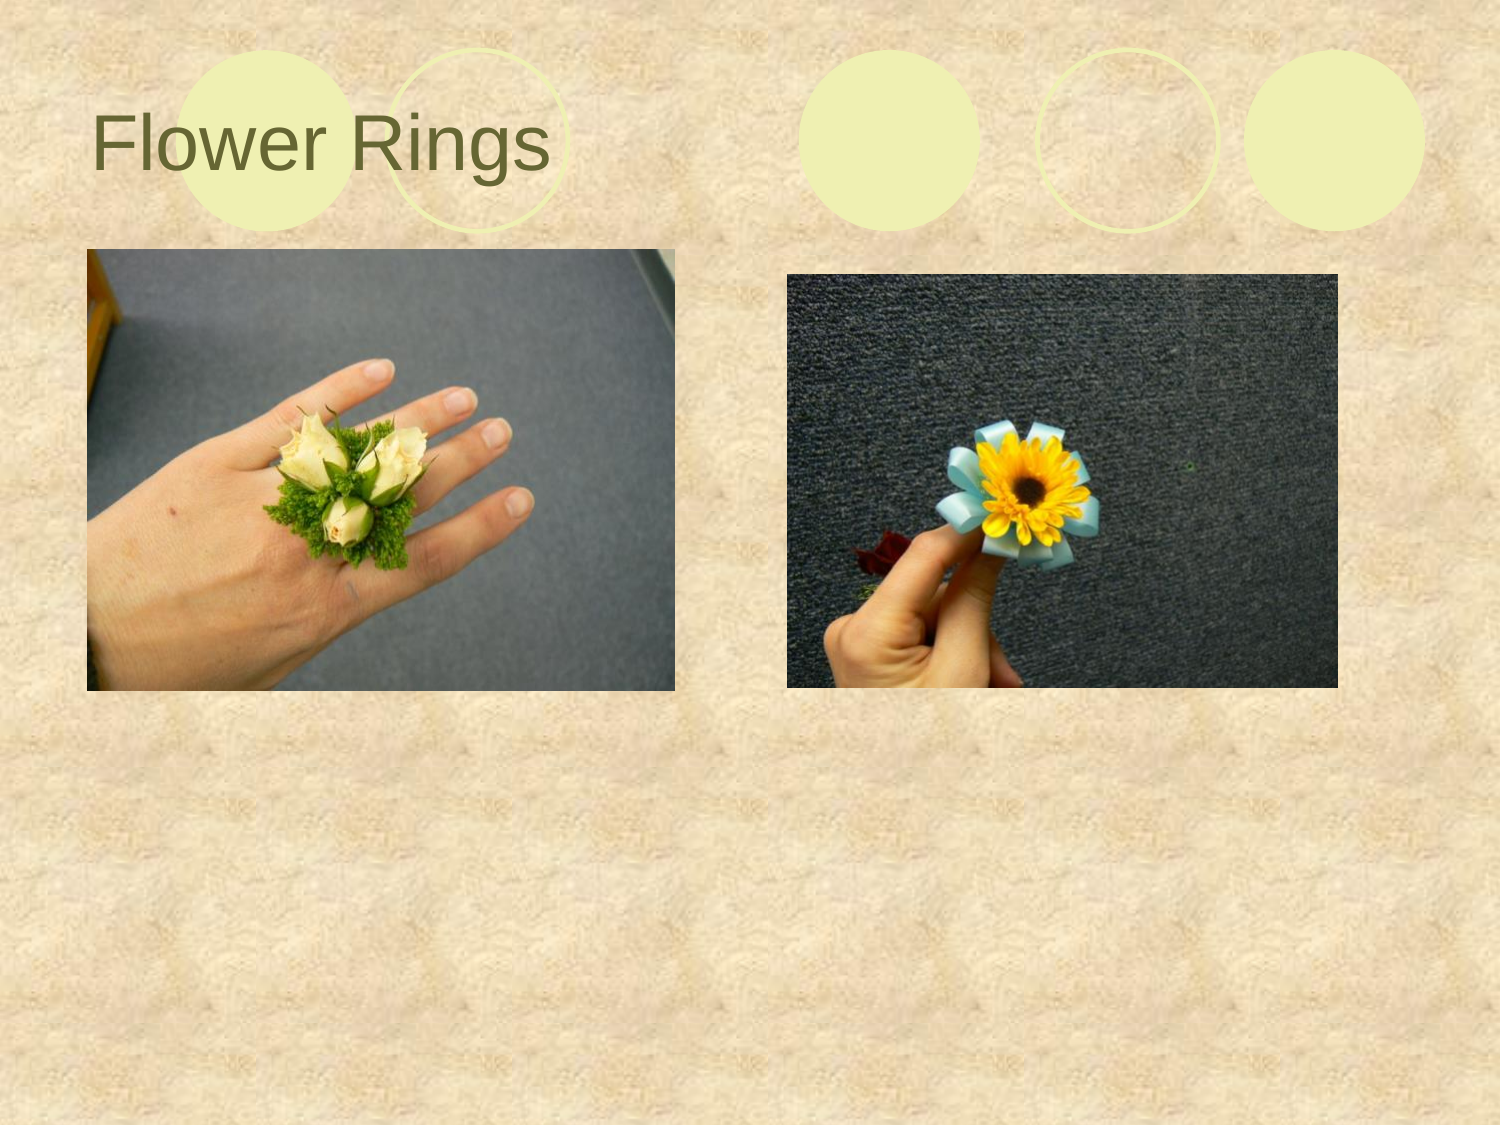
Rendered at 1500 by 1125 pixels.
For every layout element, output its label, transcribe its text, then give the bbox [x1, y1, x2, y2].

picture [0, 0, 1500, 1125]
title Flower Rings [75, 45, 1425, 233]
